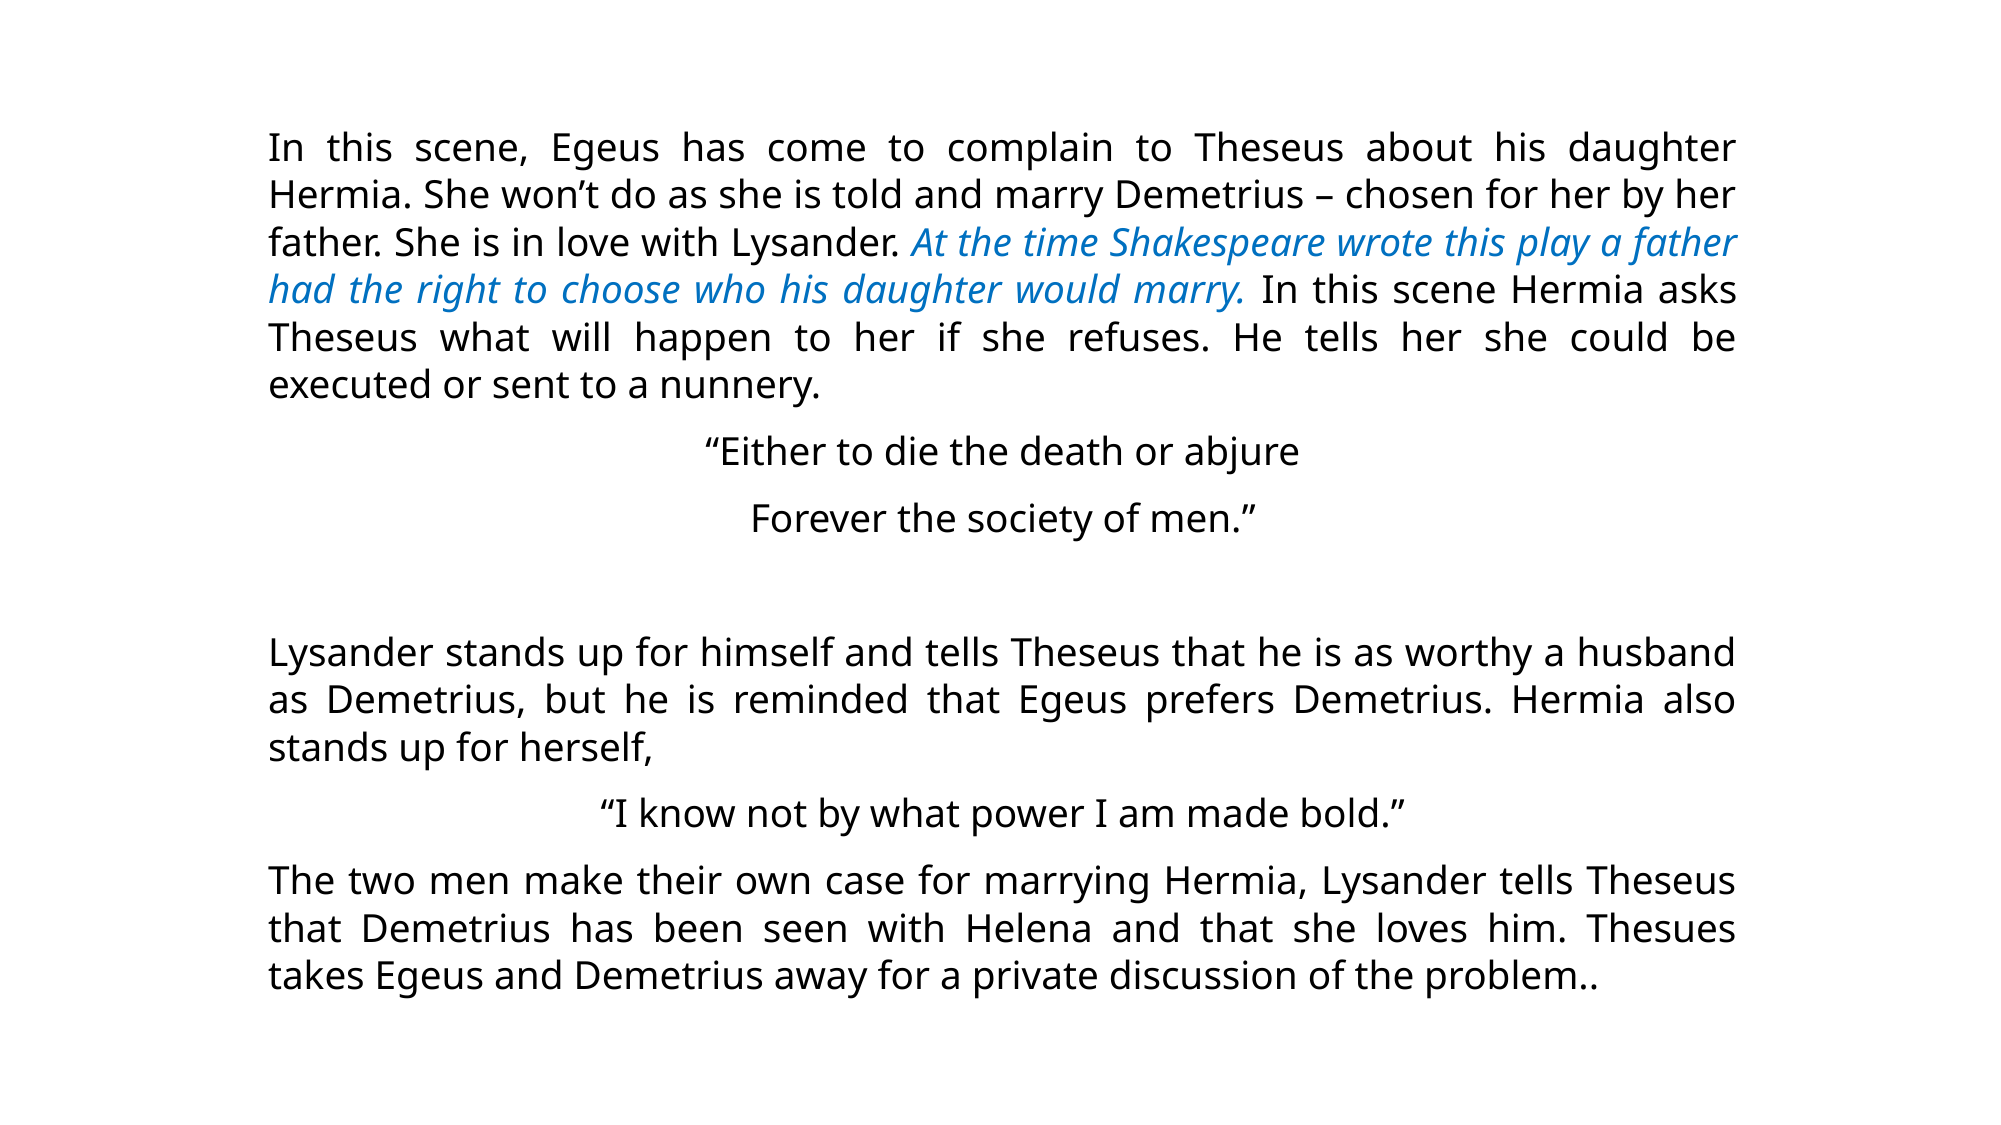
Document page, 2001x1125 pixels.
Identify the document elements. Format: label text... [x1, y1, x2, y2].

subtitle In this scene, Egeus has come to complain to Theseus about his daughter Hermia. She won’t do as she is told and marry Demetrius – chosen for her by her father. She is in love with Lysander. At the time Shakespeare wrote this play a father had the right to choose who his daughter would marry. In this scene Hermia asks Theseus what will happen to her if she refuses. He tells her she could be executed or sent to a nunnery. “Either to die the death or abjure Forever the society of men.” Lysander stands up for himself and tells Theseus that he is as worthy a husband as Demetrius, but he is reminded that Egeus prefers Demetrius. Hermia also stands up for herself, “I know not by what power I am made bold.” The two men make their own case for marrying Hermia, Lysander tells Theseus that Demetrius has been seen with Helena and that she loves him. Thesues takes Egeus and Demetrius away for a private discussion of the problem.. [253, 115, 1754, 1014]
